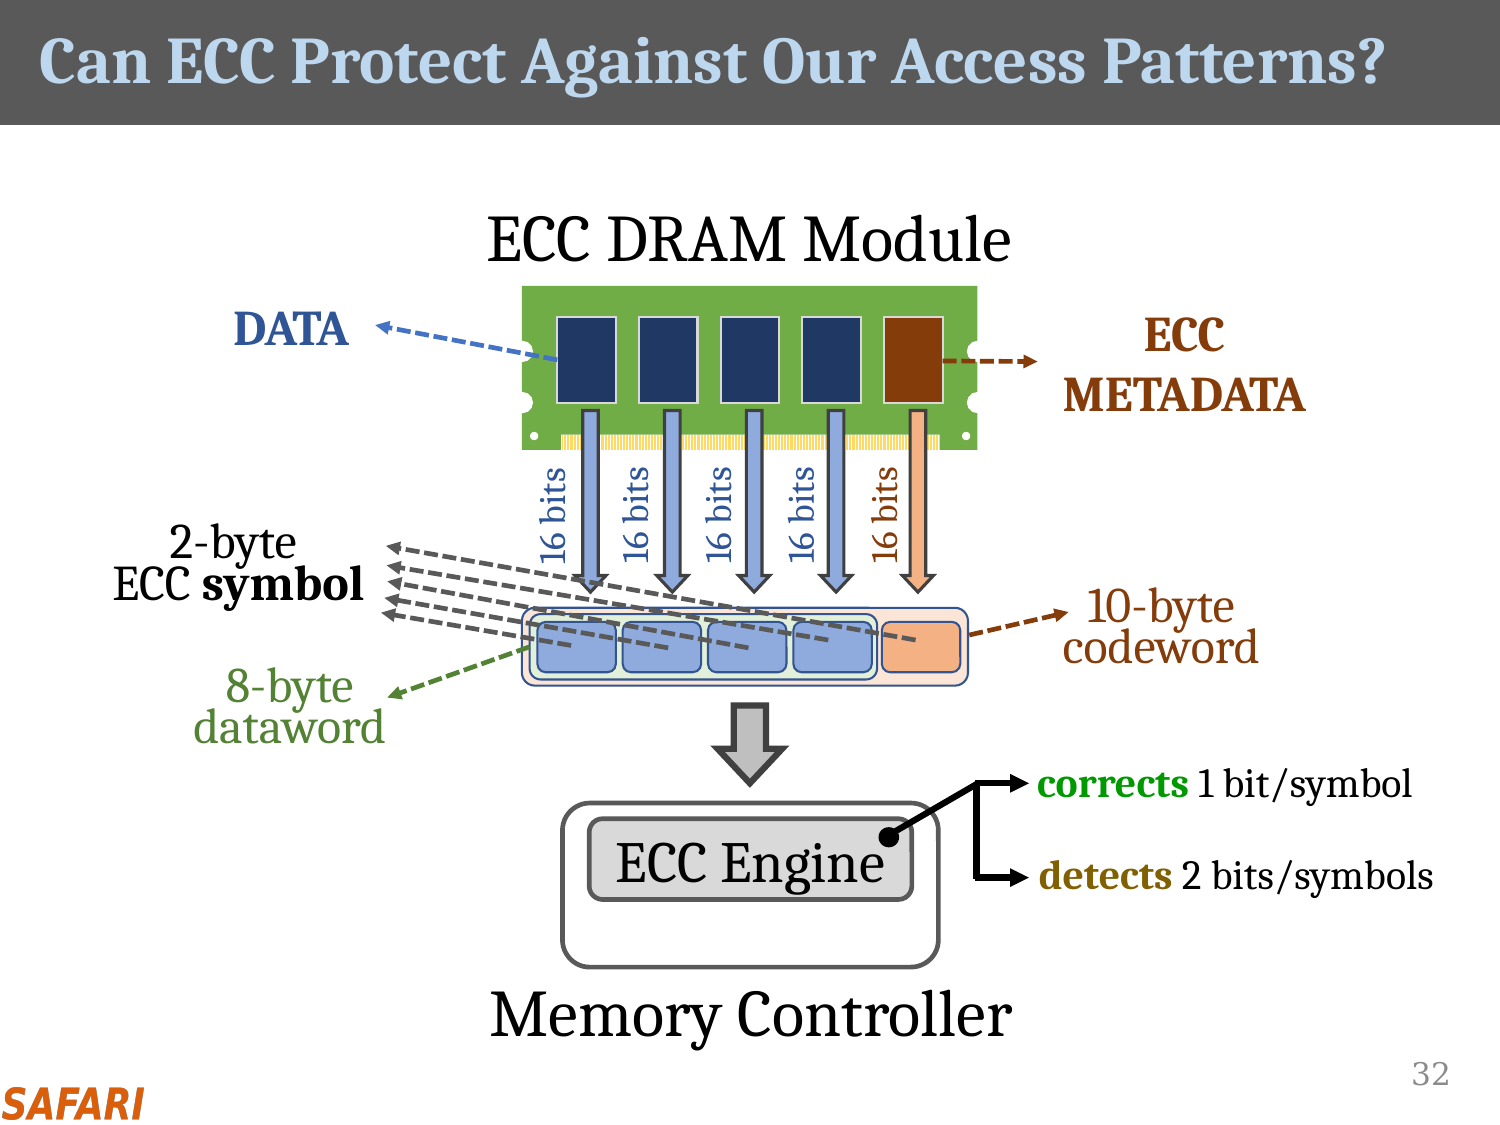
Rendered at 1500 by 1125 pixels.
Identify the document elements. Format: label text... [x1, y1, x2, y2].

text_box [207, 287, 558, 424]
text_box [530, 648, 878, 681]
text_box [942, 294, 1332, 431]
text_box corrects 1 bit/symbol [1022, 748, 1485, 813]
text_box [878, 783, 1029, 848]
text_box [440, 802, 1063, 1059]
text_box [537, 621, 961, 673]
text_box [520, 410, 934, 593]
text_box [969, 612, 1069, 635]
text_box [974, 848, 1029, 880]
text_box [387, 648, 530, 698]
title Can ECC Protect Against Our Access Patterns? [24, 0, 1500, 125]
text_box 10-byte codeword [1032, 582, 1290, 682]
text_box [715, 704, 785, 785]
text_box 8-byte dataword [161, 663, 418, 762]
text_box [530, 606, 970, 687]
picture [2, 1087, 144, 1120]
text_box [57, 519, 916, 648]
text_box detects 2 bits/symbols [1063, 840, 1487, 905]
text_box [433, 187, 1066, 450]
